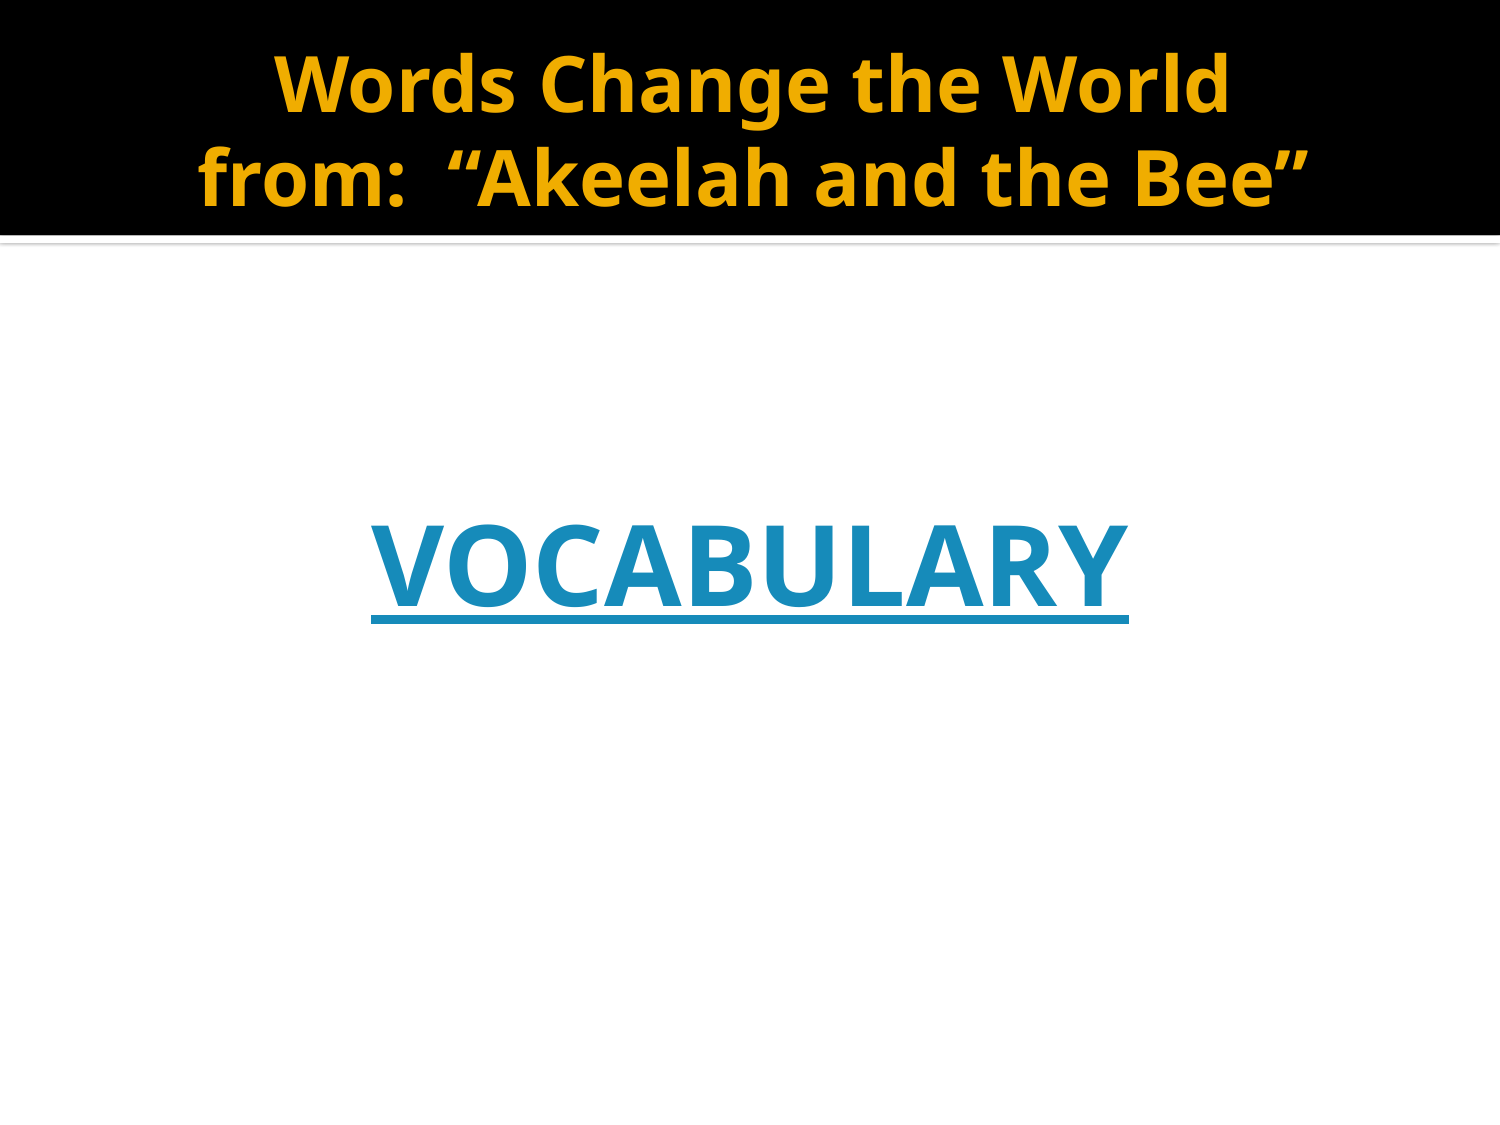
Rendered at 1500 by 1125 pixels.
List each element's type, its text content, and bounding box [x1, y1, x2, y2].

title Words Change the World from: “Akeelah and the Bee” [75, 25, 1425, 231]
text_box VOCABULARY [356, 486, 1144, 655]
